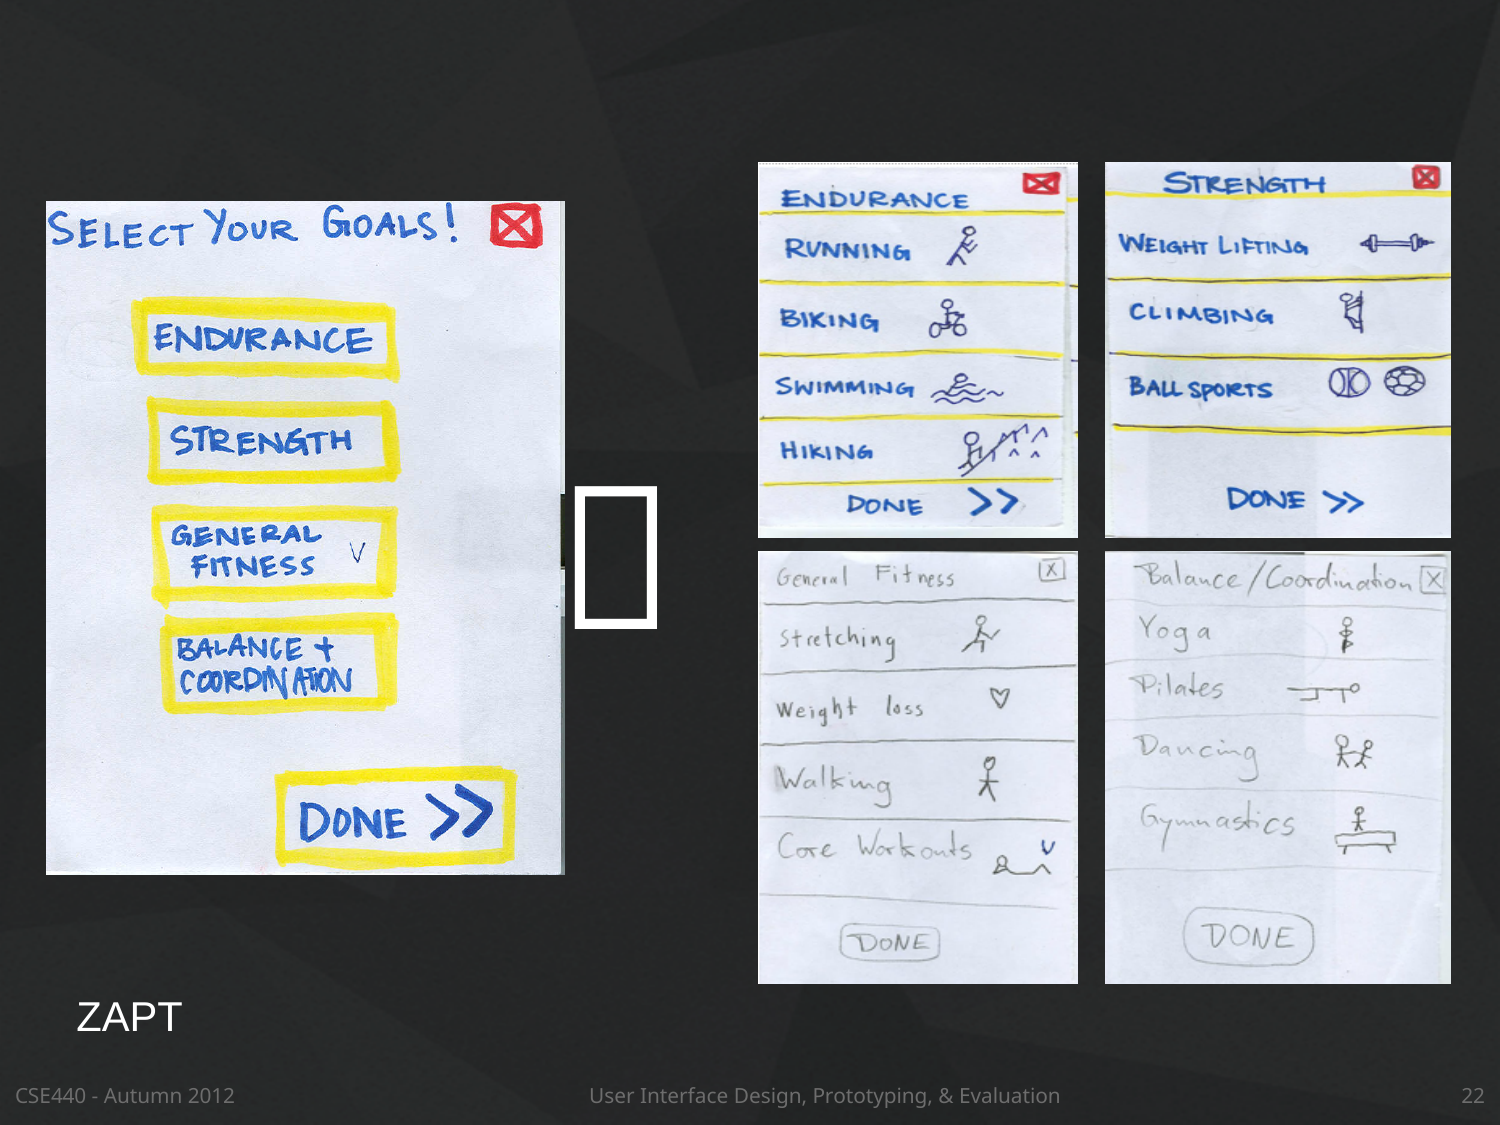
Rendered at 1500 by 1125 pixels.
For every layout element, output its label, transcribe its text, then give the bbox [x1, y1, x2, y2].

text_box ZAPT [61, 982, 198, 1047]
slide_number CSE440 - Autumn 2012 [0, 1074, 312, 1125]
text_box  [569, 422, 709, 677]
footer User Interface Design, Prototyping, & Evaluation [312, 1074, 1337, 1125]
slide_number 22 [1337, 1074, 1500, 1125]
picture [0, 0, 1500, 1074]
